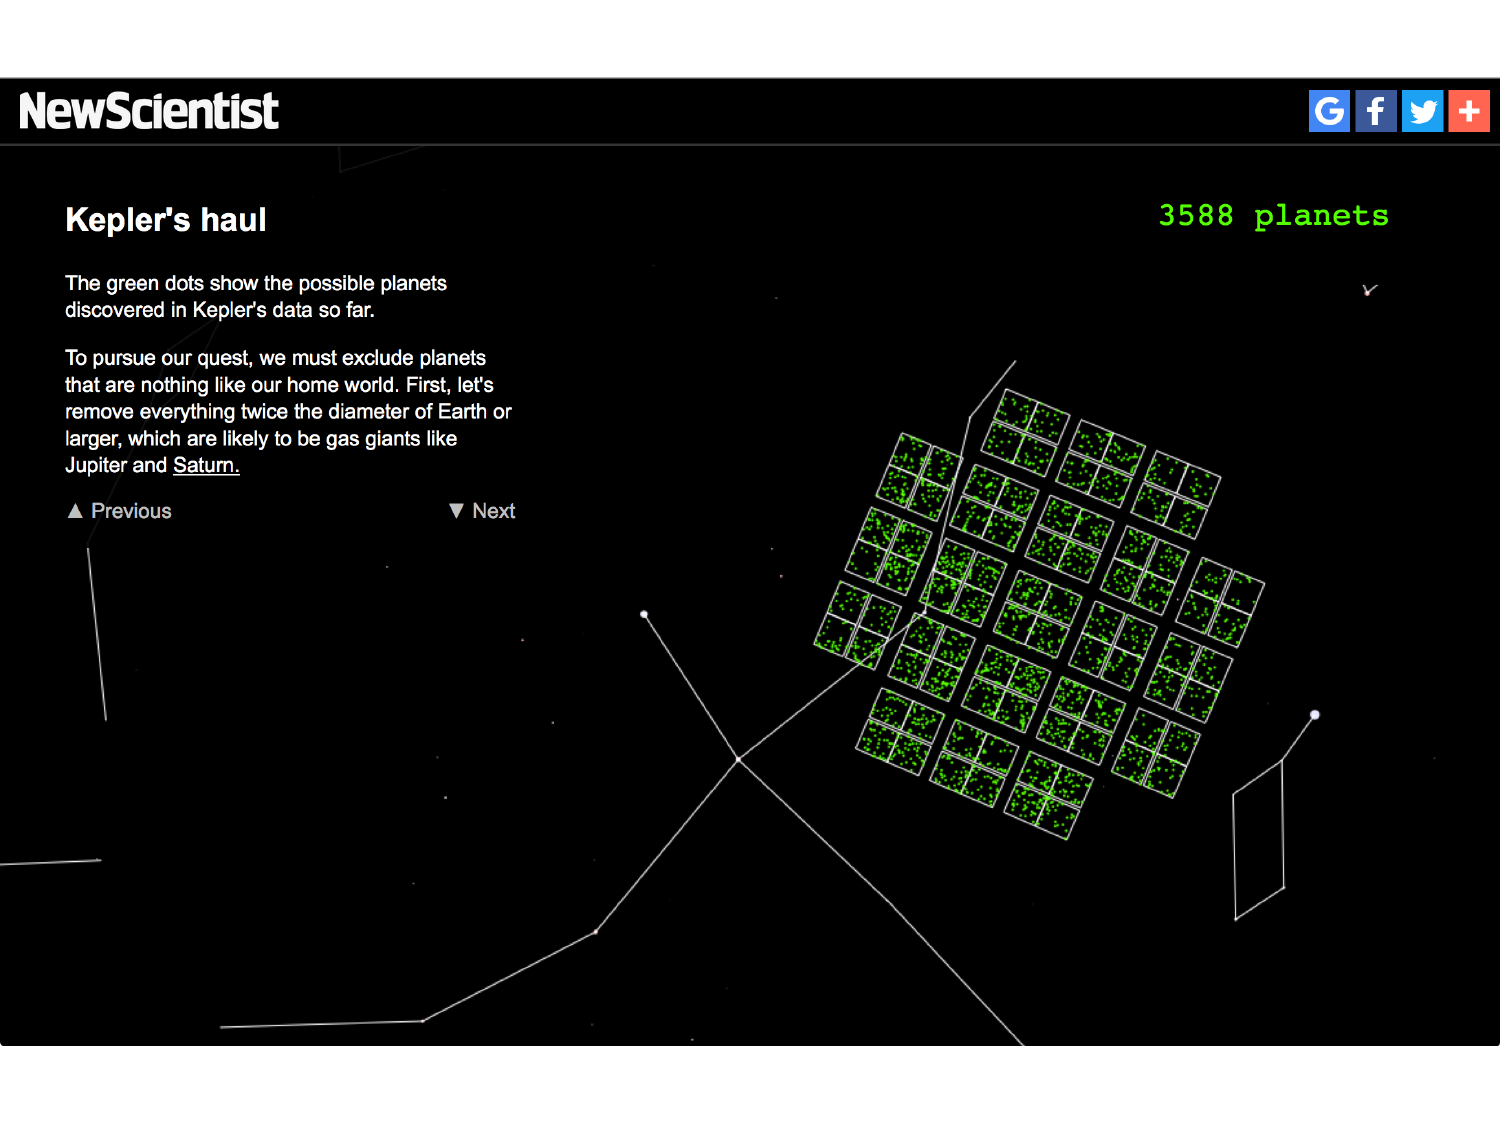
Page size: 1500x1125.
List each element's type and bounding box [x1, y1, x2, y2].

picture [0, 76, 1500, 1046]
